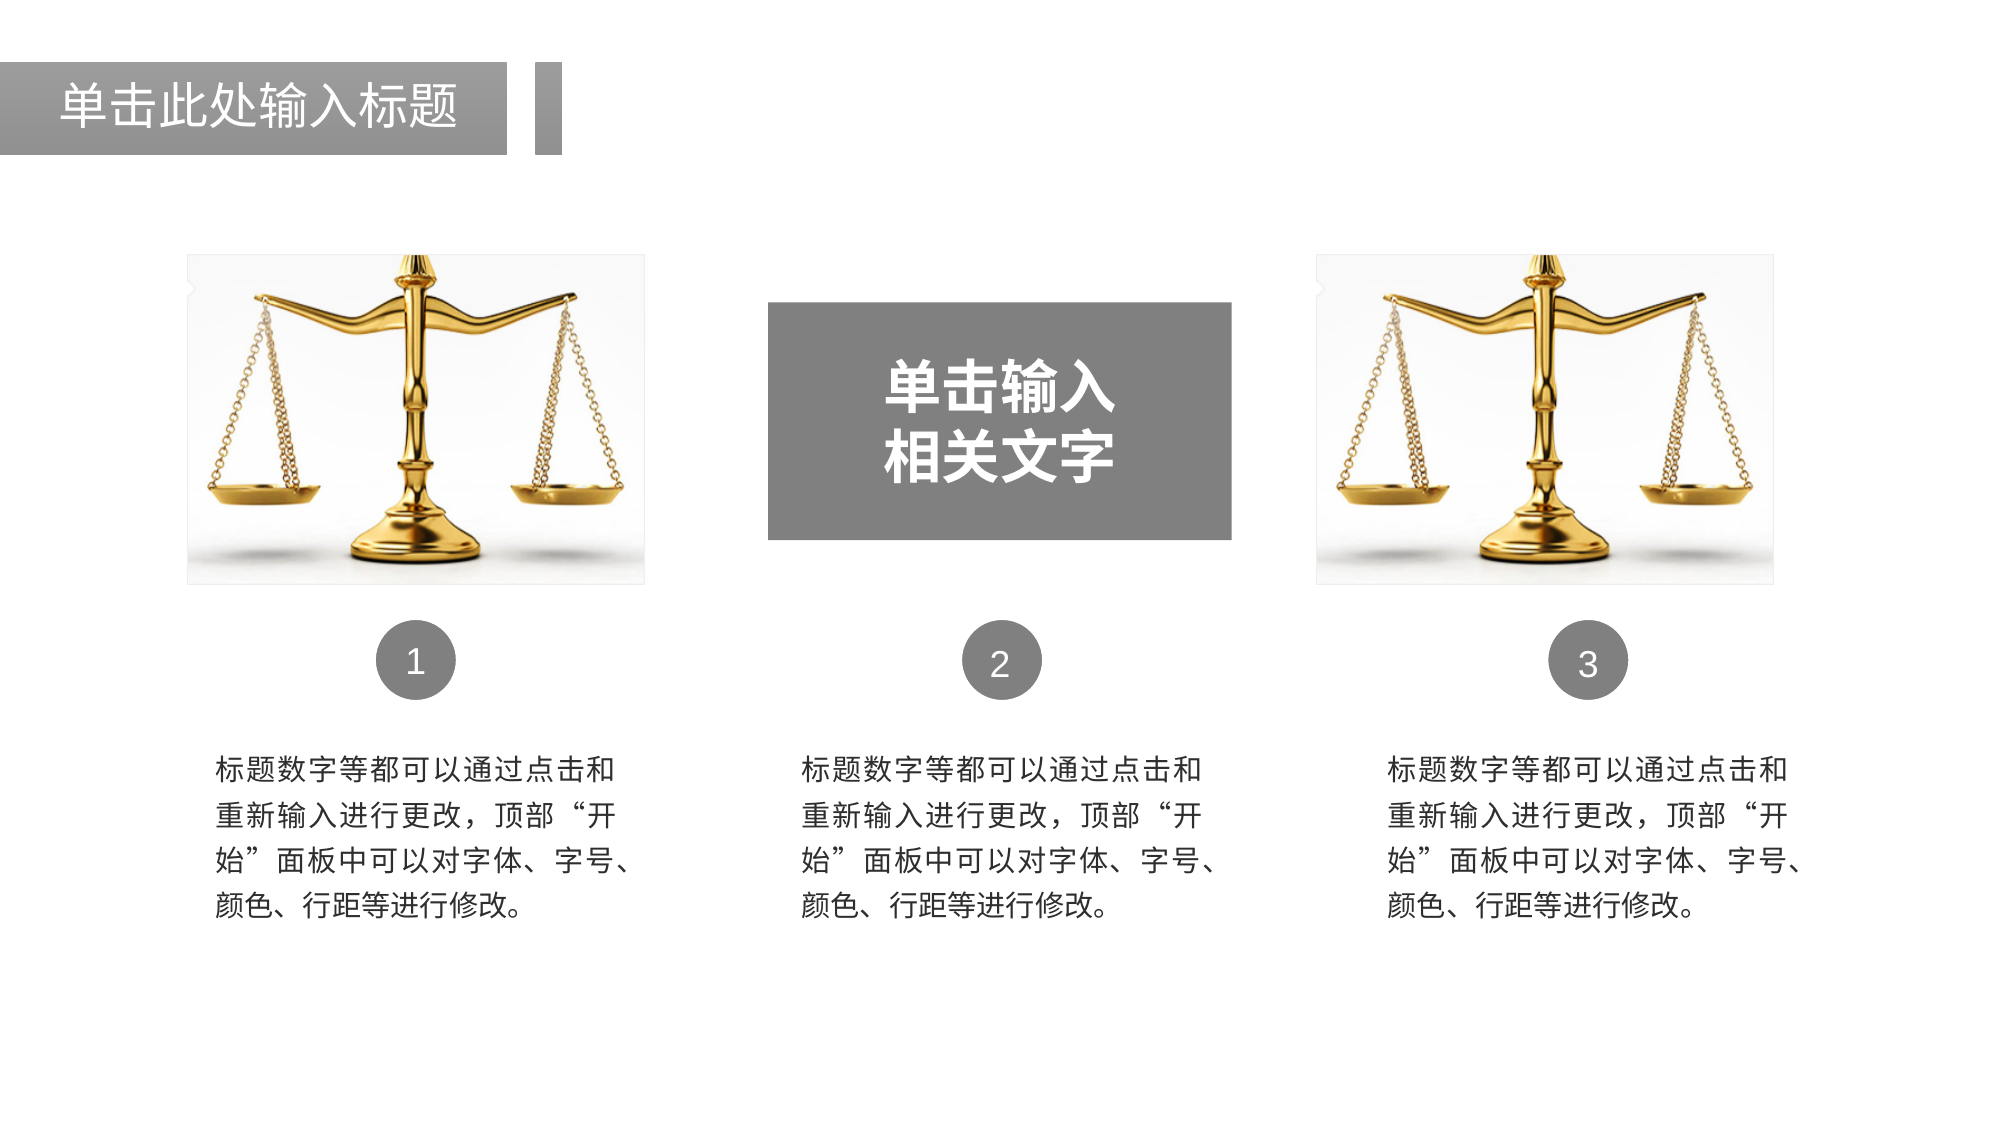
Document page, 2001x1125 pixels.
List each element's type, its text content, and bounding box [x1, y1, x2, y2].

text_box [200, 616, 1804, 927]
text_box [0, 62, 562, 155]
picture [1316, 254, 1774, 585]
picture [187, 254, 645, 585]
text_box [768, 302, 1232, 541]
text_box 单击输入 相关文字 [868, 342, 1132, 498]
